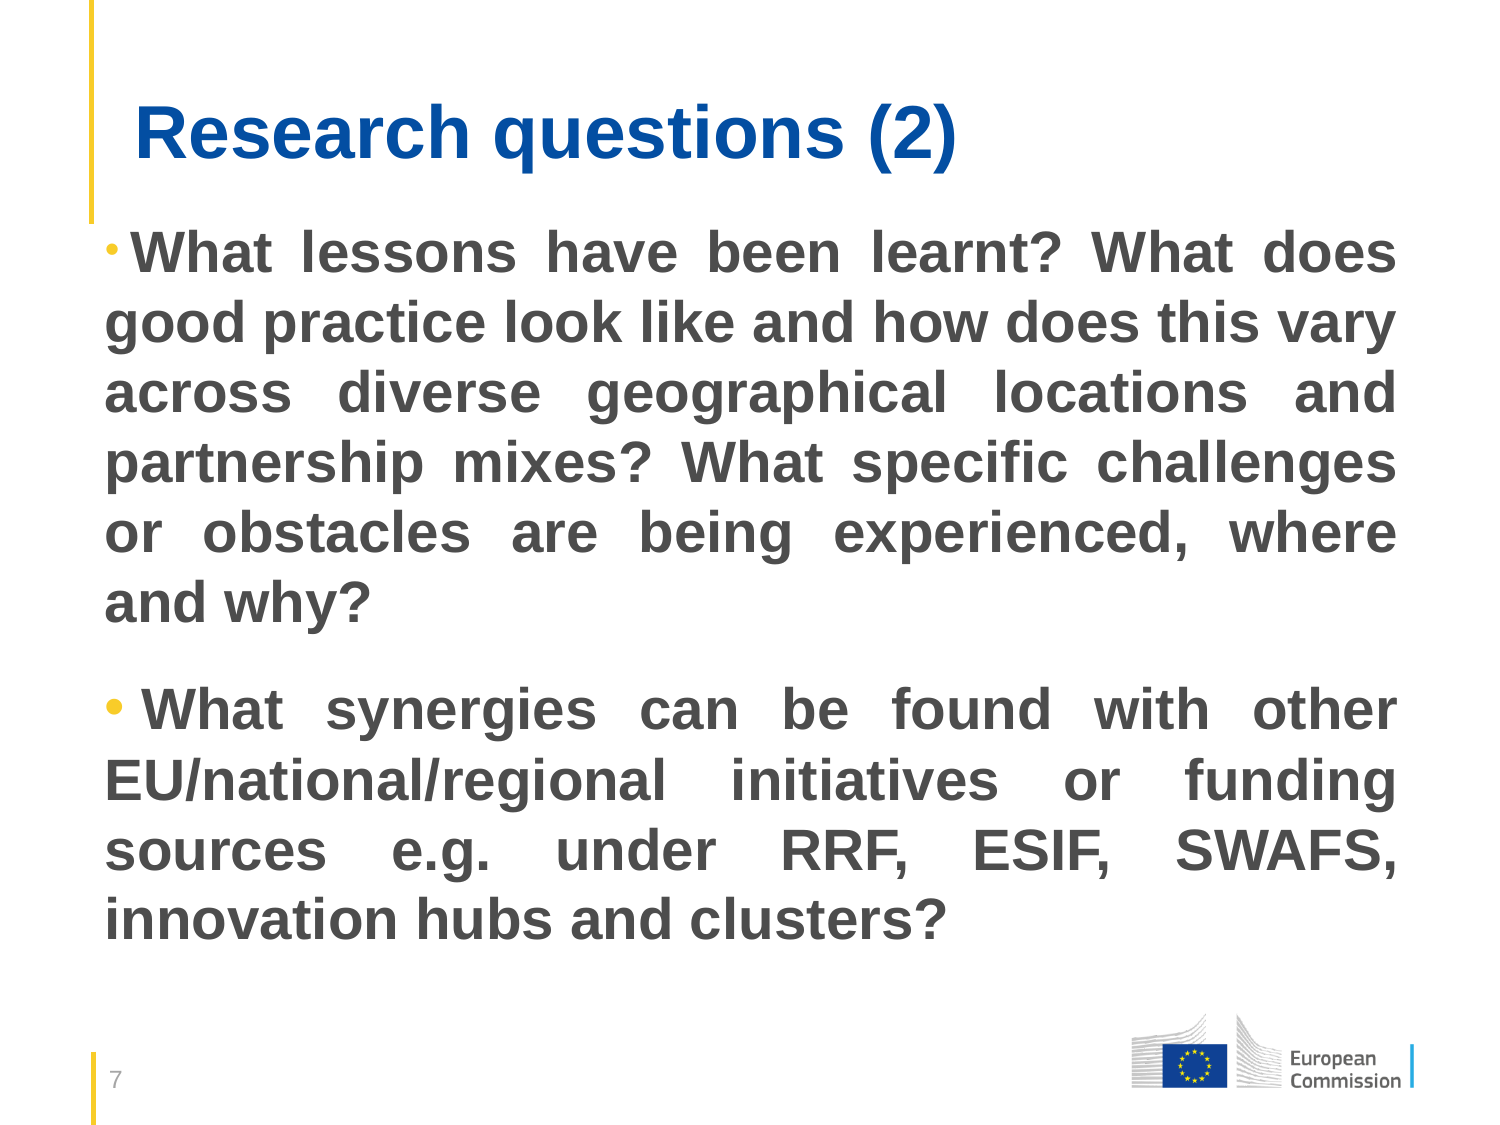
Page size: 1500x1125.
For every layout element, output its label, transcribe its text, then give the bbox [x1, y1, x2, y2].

list What lessons have been learnt? What does good practice look like and how does this vary across diverse geographical locations and partnership mixes? What specific challenges or obstacles are being experienced, where and why? What synergies can be found with other EU/national/regional initiatives or funding sources e.g. under RRF, ESIF, SWAFS, innovation hubs and clusters? [90, 206, 1415, 984]
picture [1131, 1013, 1415, 1091]
title Research questions (2) [119, 61, 1414, 176]
